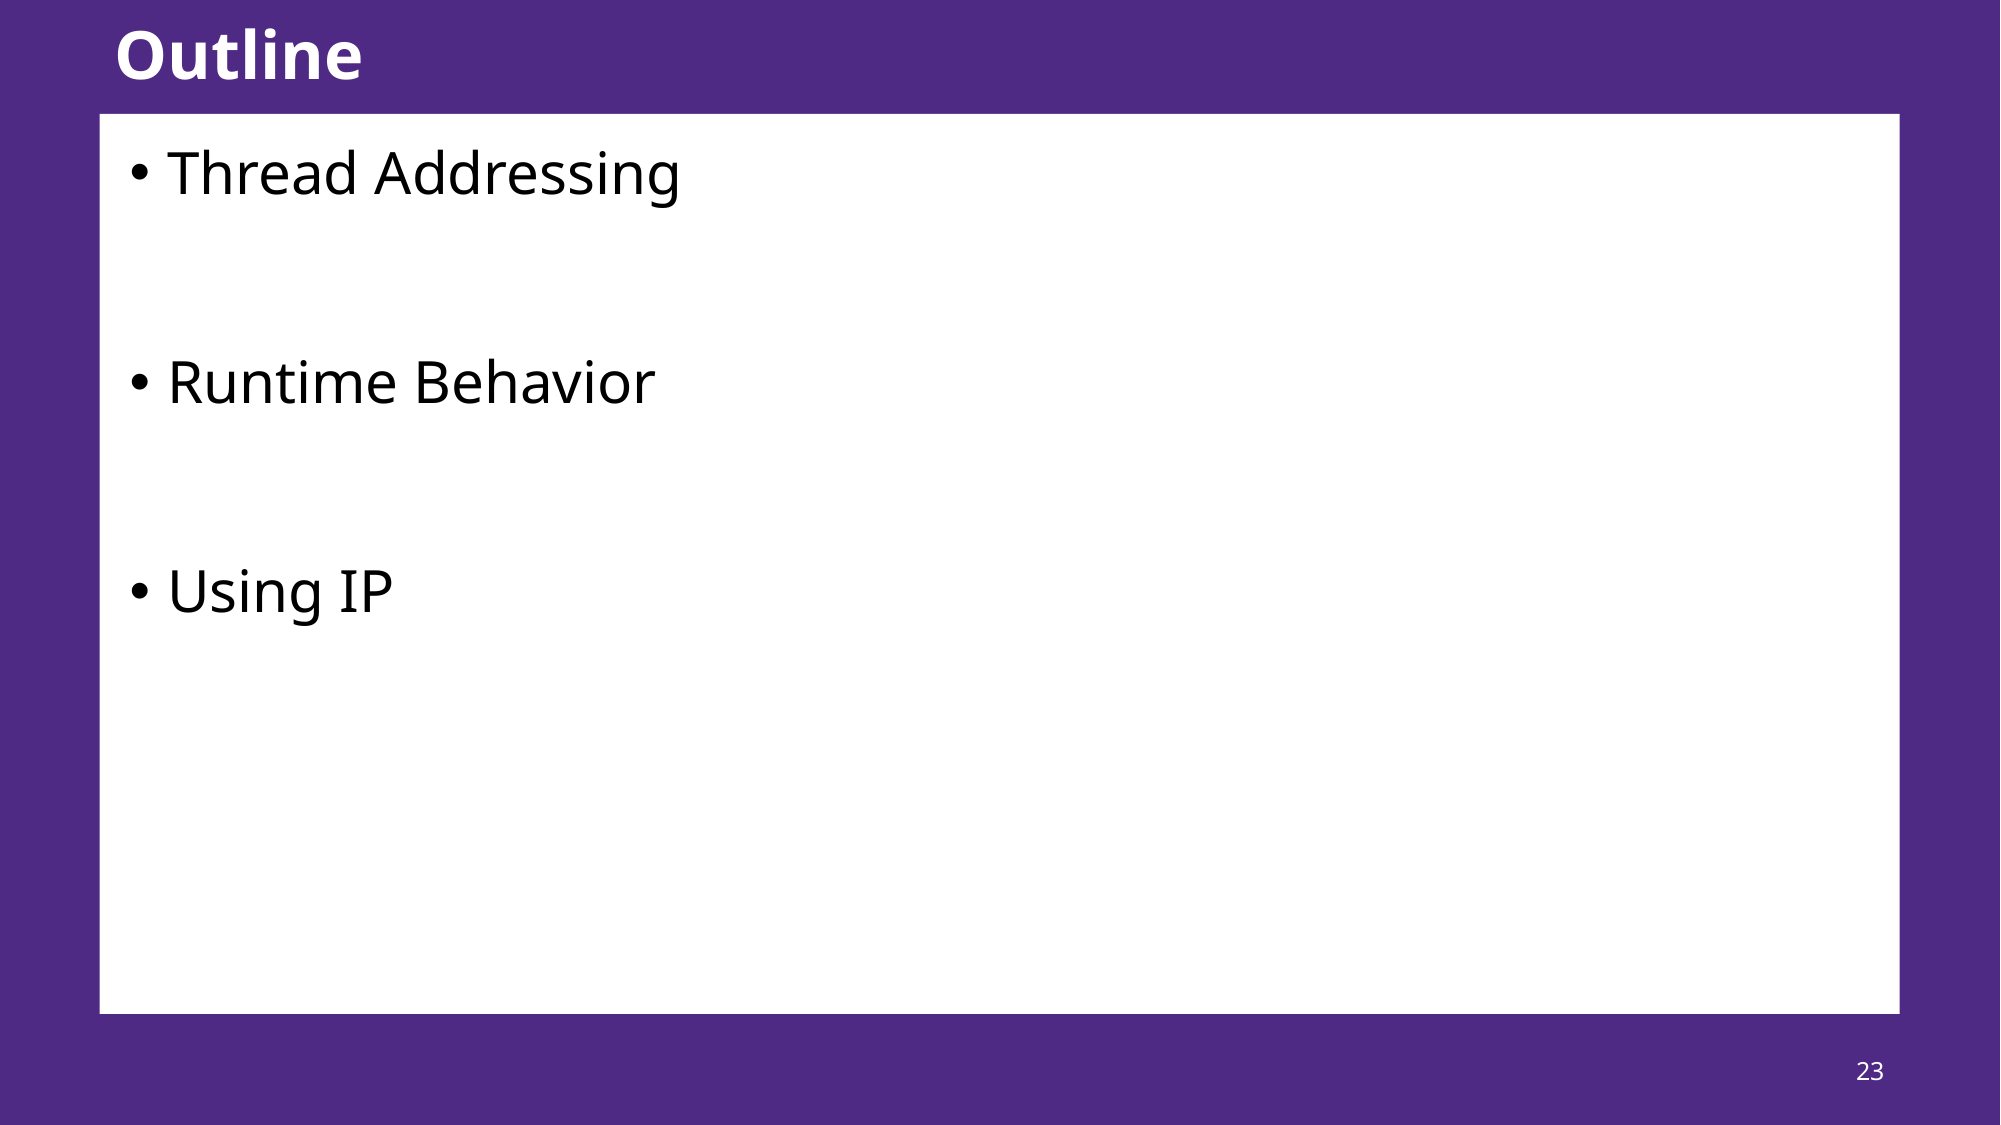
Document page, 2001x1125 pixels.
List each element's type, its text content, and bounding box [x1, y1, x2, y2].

title Outline [99, 1, 1900, 114]
slide_number 23 [1749, 1042, 1900, 1103]
list Thread Addressing Runtime Behavior Using IP [99, 114, 1900, 1014]
